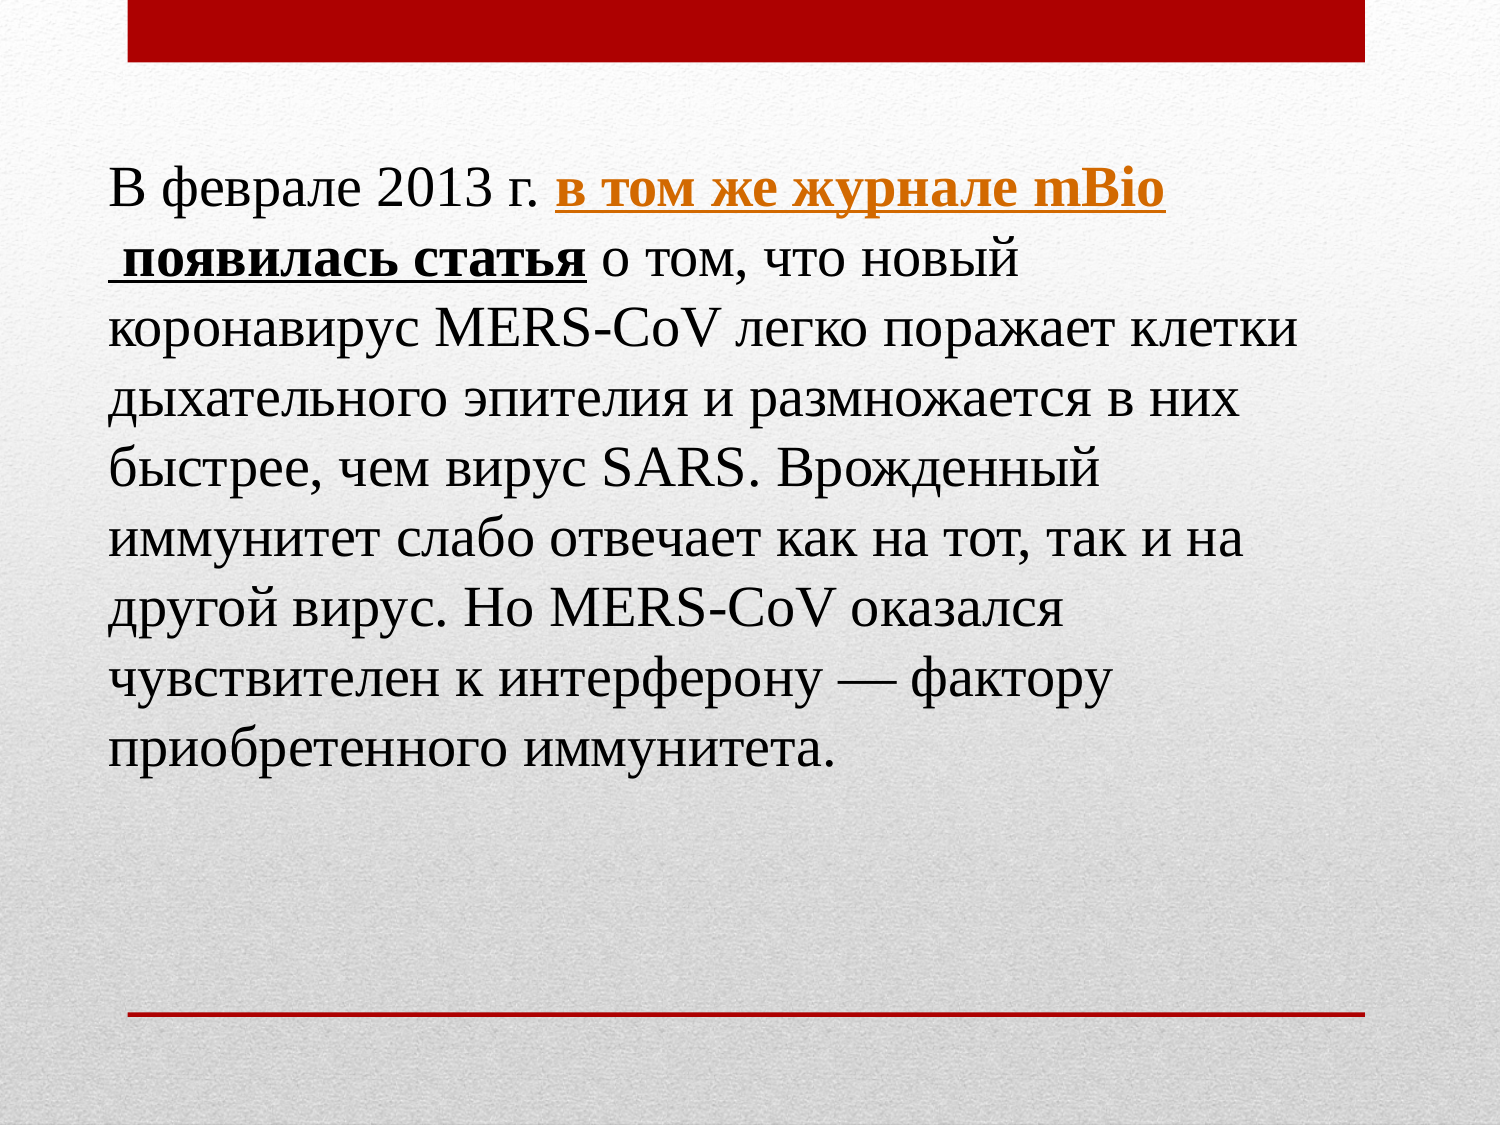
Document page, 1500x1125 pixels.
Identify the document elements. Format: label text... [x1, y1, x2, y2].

text_box В феврале 2013 г. в том же журнале mBio появилась статья о том, что новый коронавирус MERS-CoV легко поражает клетки дыхательного эпителия и размножается в них быстрее, чем вирус SARS. Врожденный иммунитет слабо отвечает как на тот, так и на другой вирус. Но MERS-CoV оказался чувствителен к интерферону — фактору приобретенного иммунитета. [93, 140, 1325, 786]
